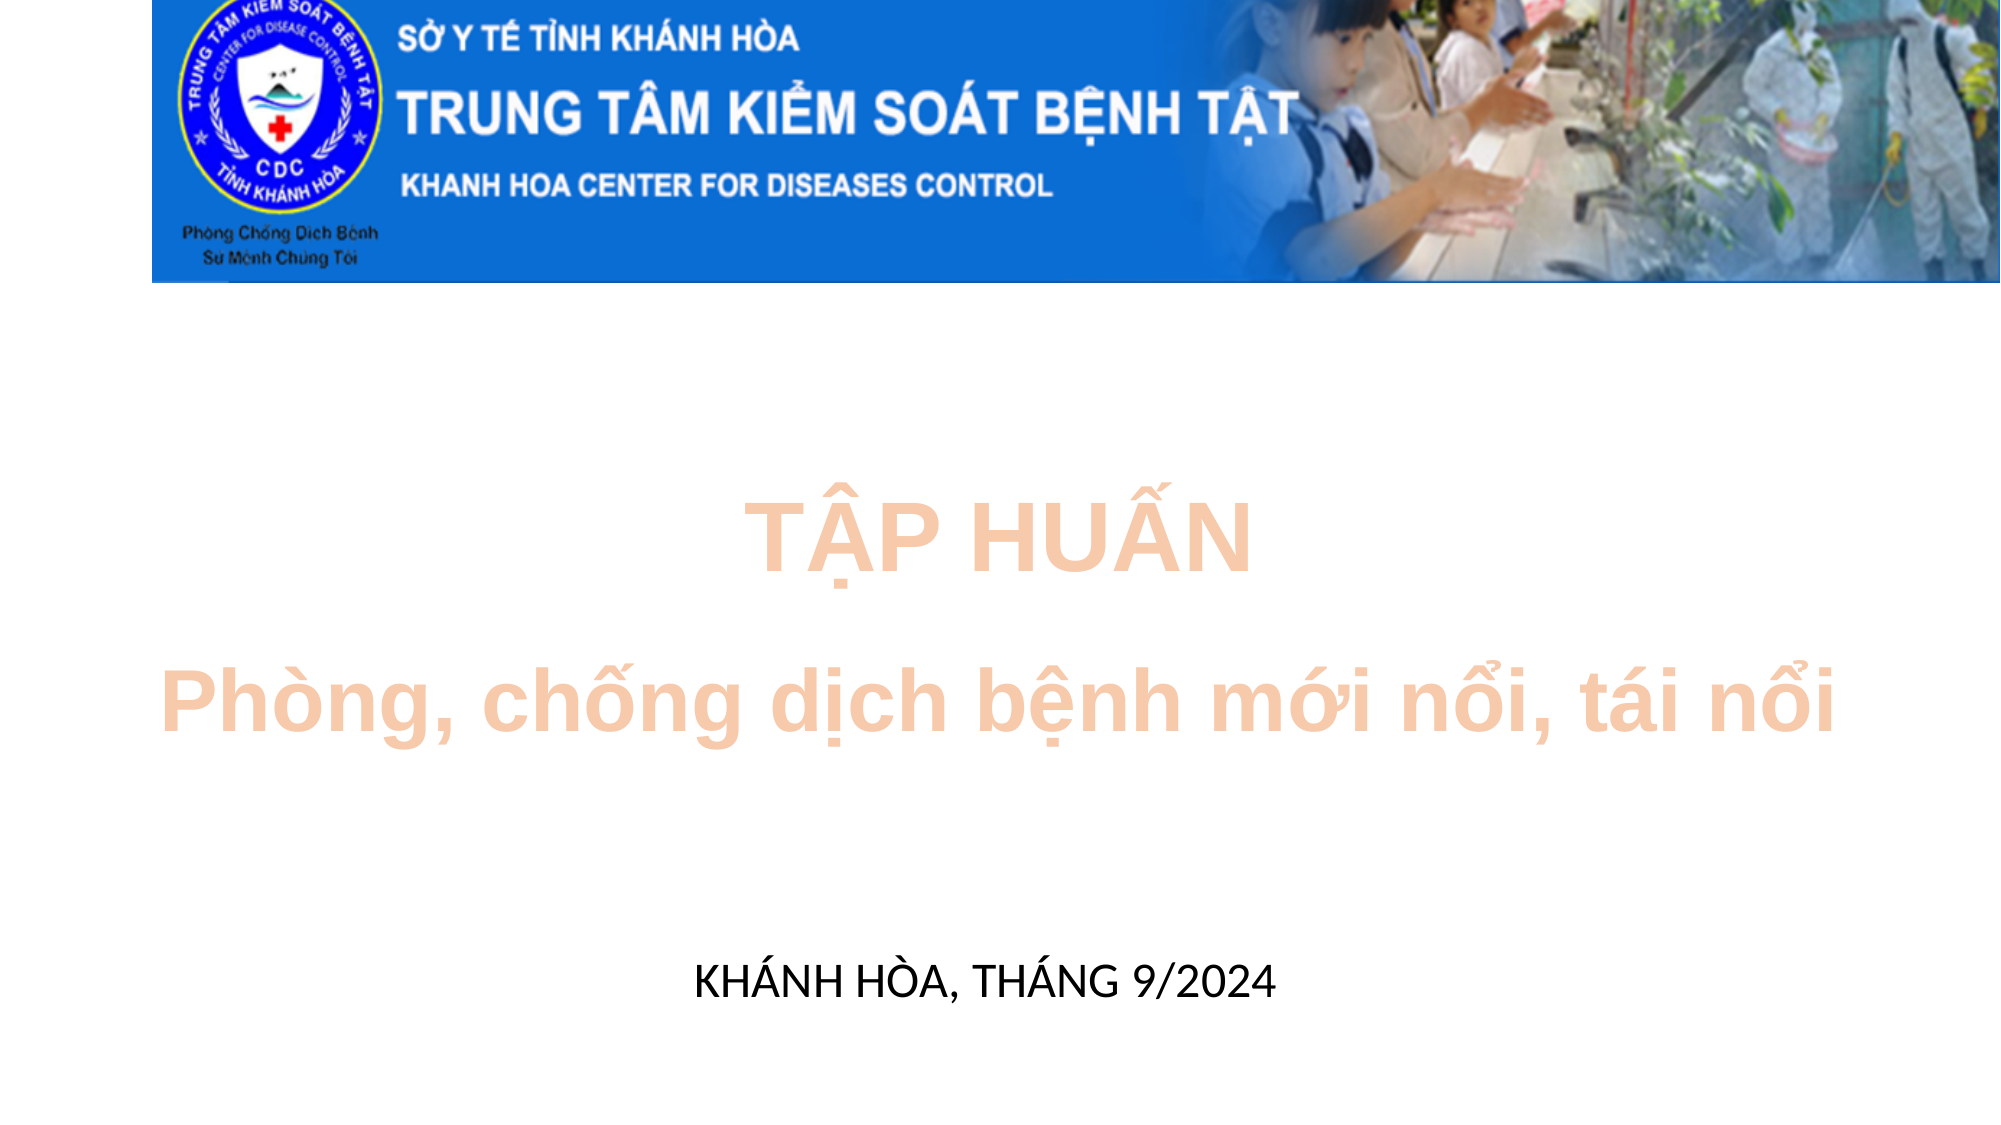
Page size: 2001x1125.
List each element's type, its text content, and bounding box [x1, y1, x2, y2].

title TẬP HUẤN Phòng, chống dịch bệnh mới nổi, tái nổi [100, 399, 1900, 757]
picture [151, 0, 2000, 284]
subtitle KHÁNH HÒA, THÁNG 9/2024 [235, 947, 1736, 1055]
